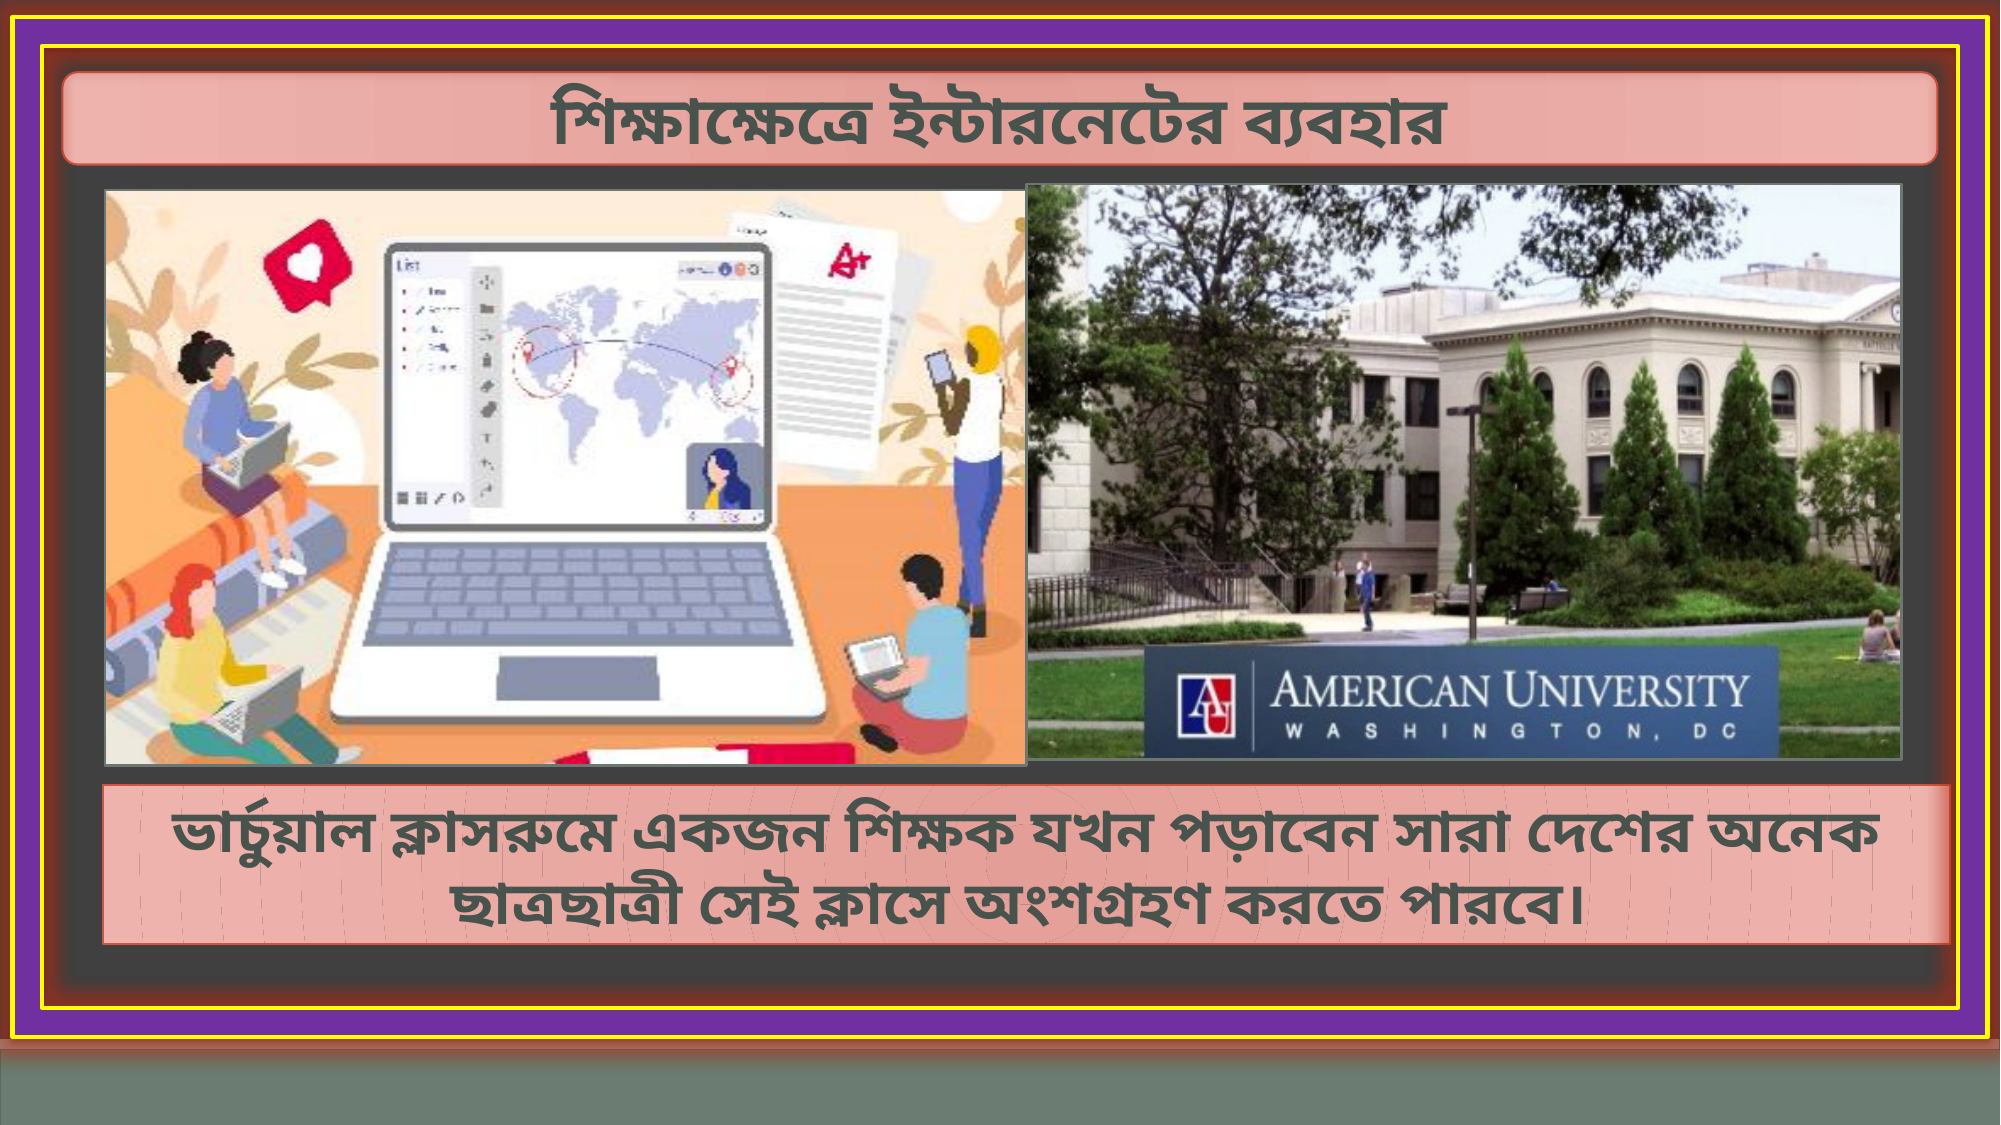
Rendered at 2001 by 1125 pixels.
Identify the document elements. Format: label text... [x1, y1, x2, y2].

text_box [1025, 183, 1903, 761]
text_box ভার্চুয়াল ক্লাসরুমে একজন শিক্ষক যখন পড়াবেন সারা দেশের অনেক ছাত্রছাত্রী সেই ক্লাসে অংশগ্রহণ করতে পারবে। [102, 784, 1931, 945]
text_box শিক্ষাক্ষেত্রে ইন্টারনেটের ব্যবহার [70, 78, 1931, 166]
text_box [10, 15, 1990, 1039]
text_box [104, 189, 1028, 767]
